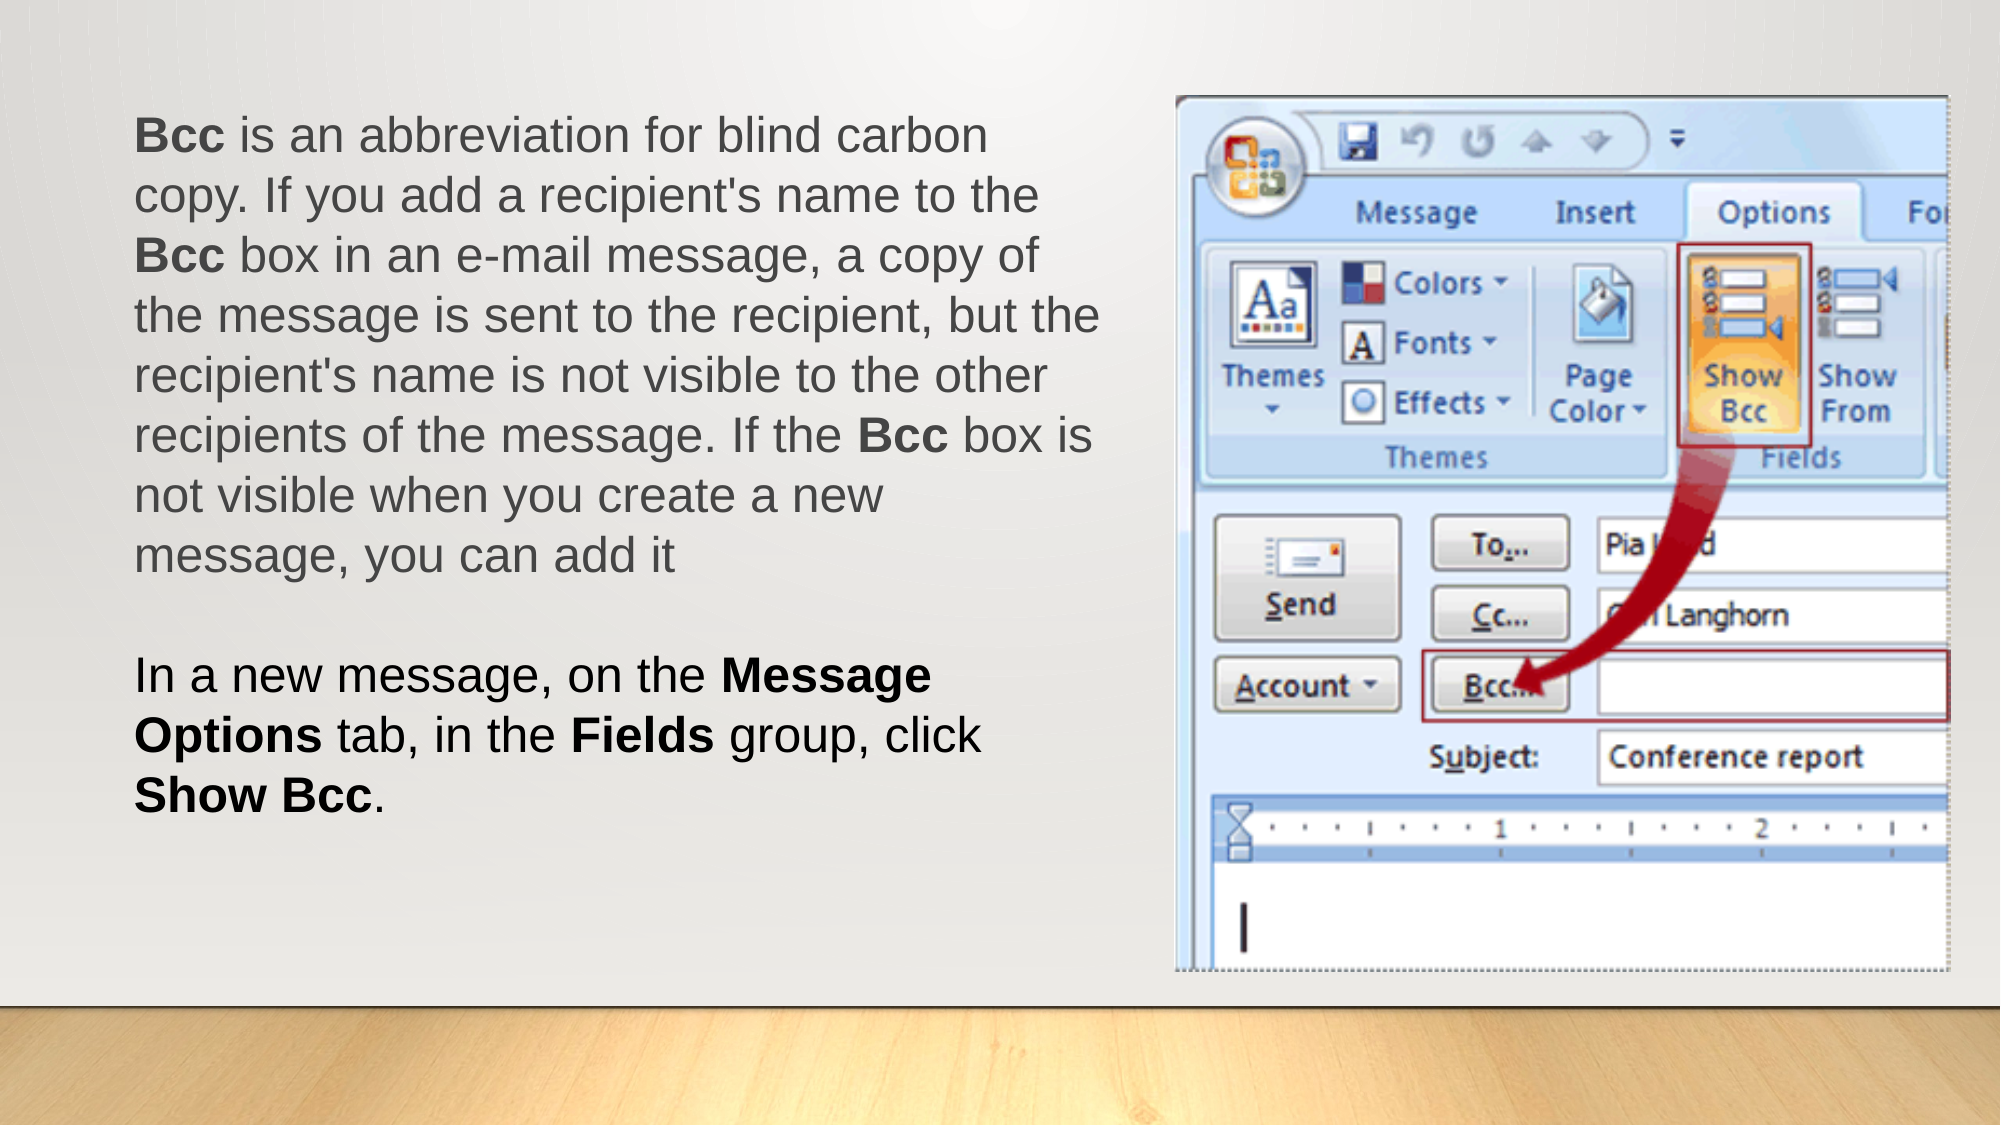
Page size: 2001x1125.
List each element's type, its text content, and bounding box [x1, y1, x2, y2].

text_box Bcc is an abbreviation for blind carbon copy. If you add a recipient's name to the Bcc box in an e-mail message, a copy of the message is sent to the recipient, but the recipient's name is not visible to the other recipients of the message. If the Bcc box is not visible when you create a new message, you can add it In a new message, on the Message Options tab, in the Fields group, click Show Bcc. [119, 95, 1120, 891]
picture [0, 1006, 2000, 1125]
picture [1173, 95, 1951, 972]
